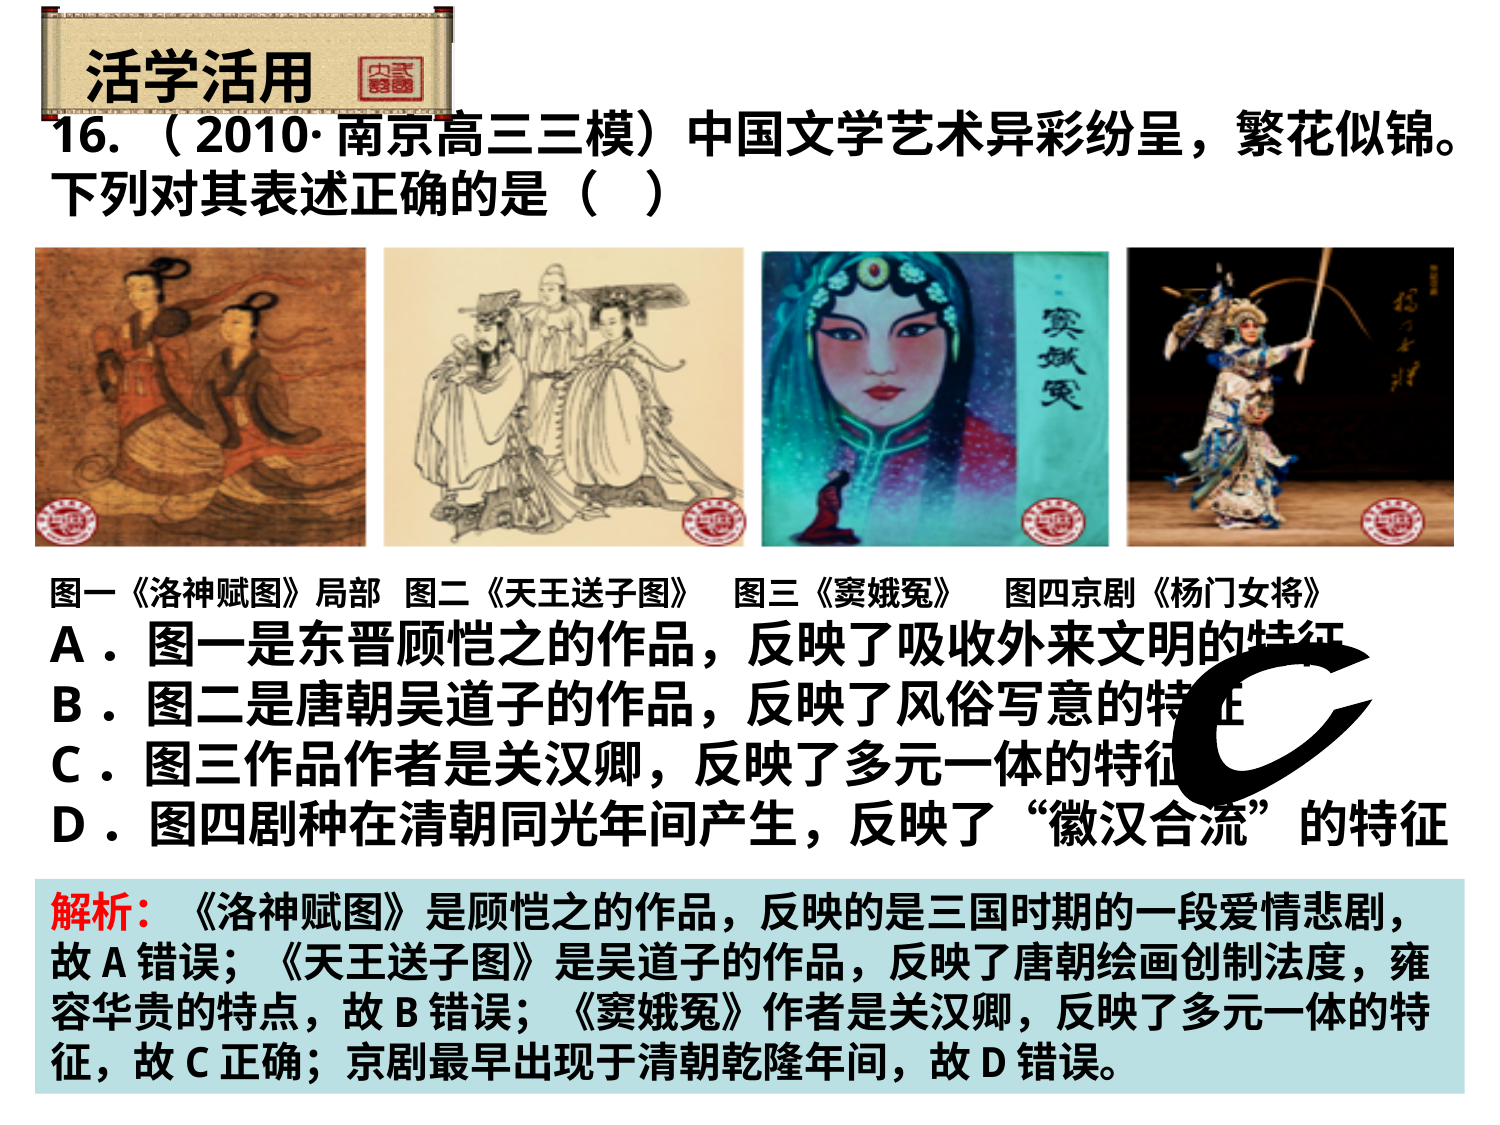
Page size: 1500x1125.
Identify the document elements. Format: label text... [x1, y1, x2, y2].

picture [34, 245, 1454, 549]
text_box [34, 0, 455, 127]
text_box 解析：《洛神赋图》是顾恺之的作品，反映的是三国时期的一段爱情悲剧，故A错误；《天王送子图》是吴道子的作品，反映了唐朝绘画创制法度，雍容华贵的特点，故B错误；《窦娥冤》作者是关汉卿，反映了多元一体的特征，故C正确；京剧最早出现于清朝乾隆年间，故D错误。 [35, 878, 1465, 1094]
text_box 16.（2010·南京高三三模）中国文学艺术异彩纷呈，繁花似锦。下列对其表述正确的是（ ） 图一《洛神赋图》局部 图二《天王送子图》 图三《窦娥冤》 图四京剧《杨门女将》 A．图一是东晋顾恺之的作品，反映了吸收外来文明的特征 B．图二是唐朝吴道子的作品，反映了风俗写意的特征 C．图三作品作者是关汉卿，反映了多元一体的特征 D．图四剧种在清朝同光年间产生，反映了“徽汉合流”的特征 [35, 94, 1477, 860]
